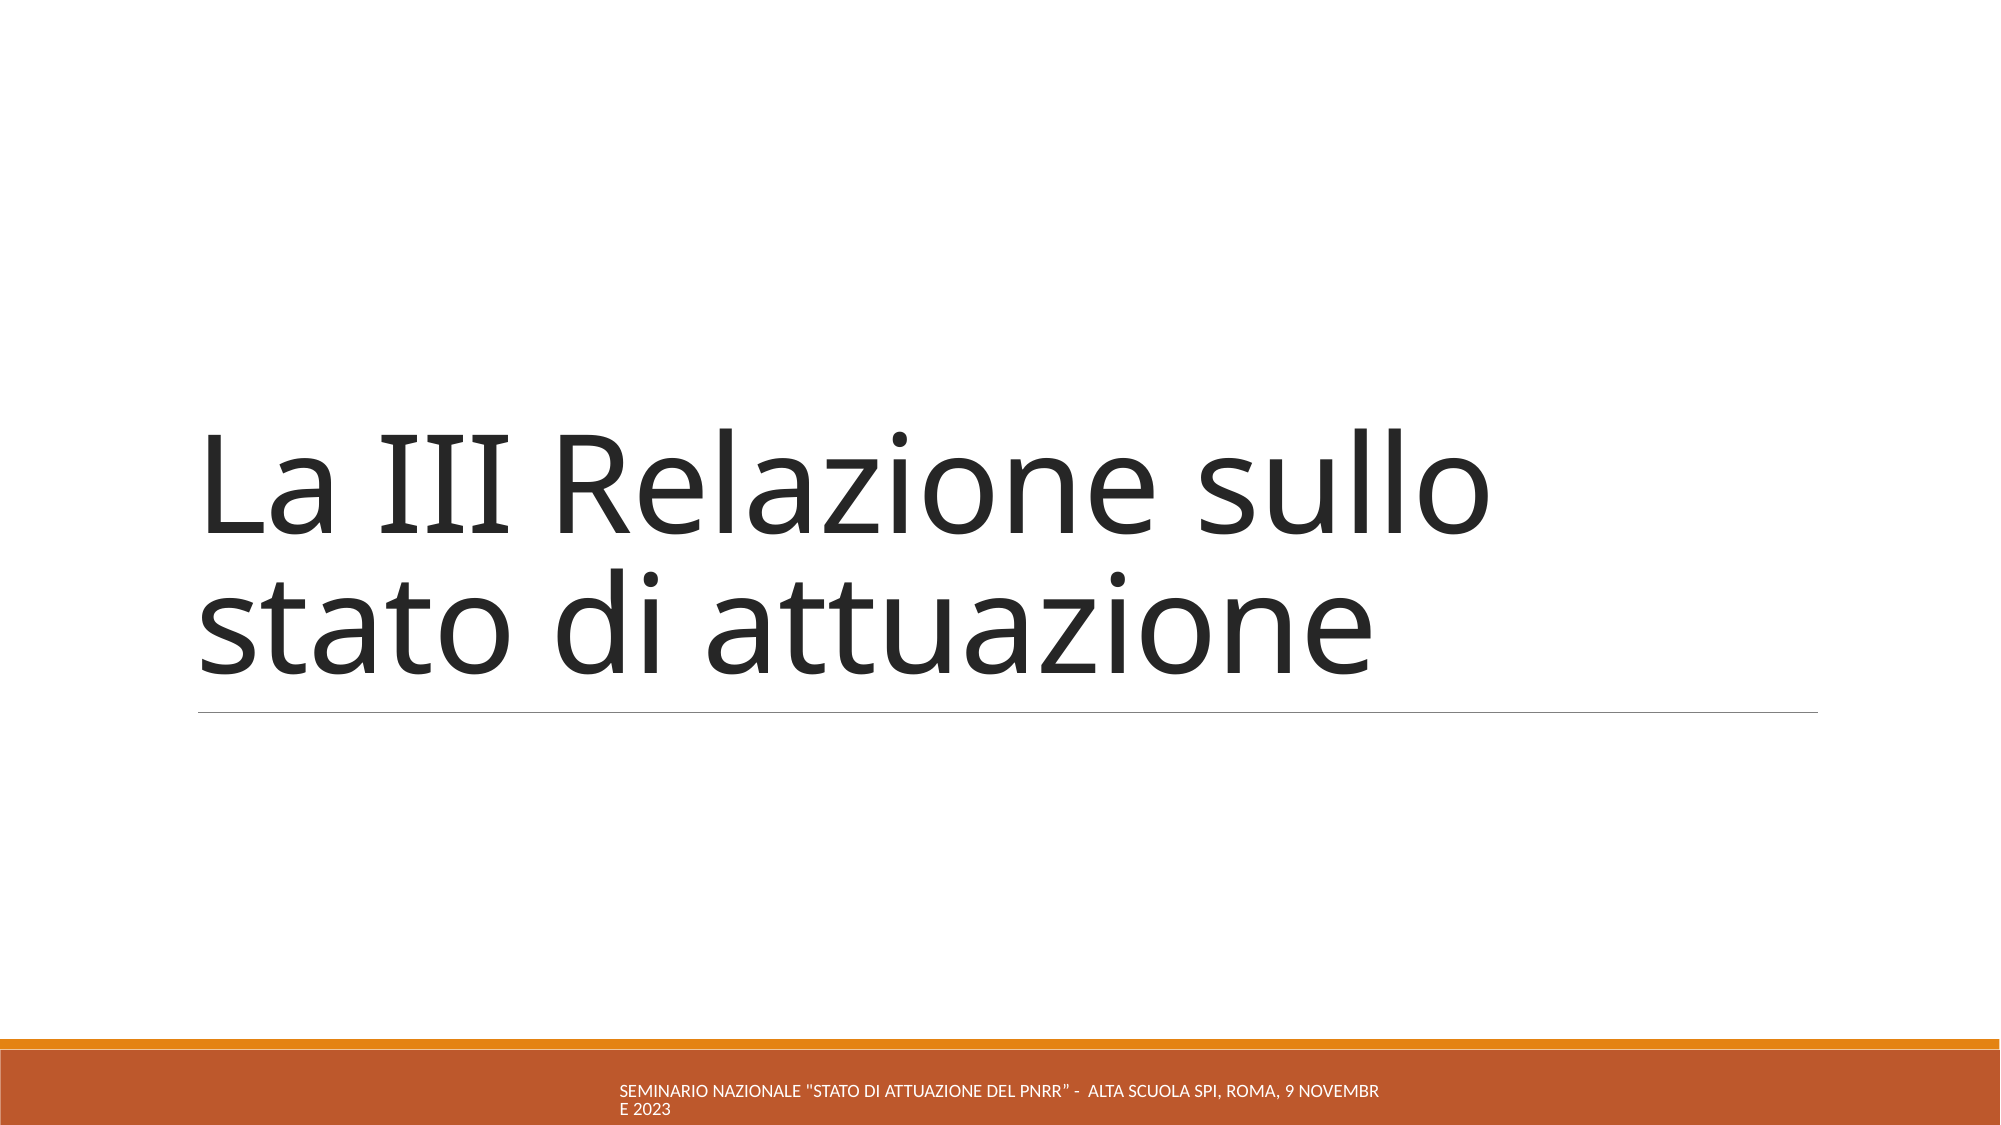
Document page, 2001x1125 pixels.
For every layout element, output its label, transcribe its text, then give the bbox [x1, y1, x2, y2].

title La III Relazione sullo stato di attuazione [180, 124, 1830, 710]
footer Seminario nazionale "Stato di attuazione del PNRR” - Alta Scuola SPI, Roma, 9 novembre 2023 [604, 1059, 1396, 1120]
